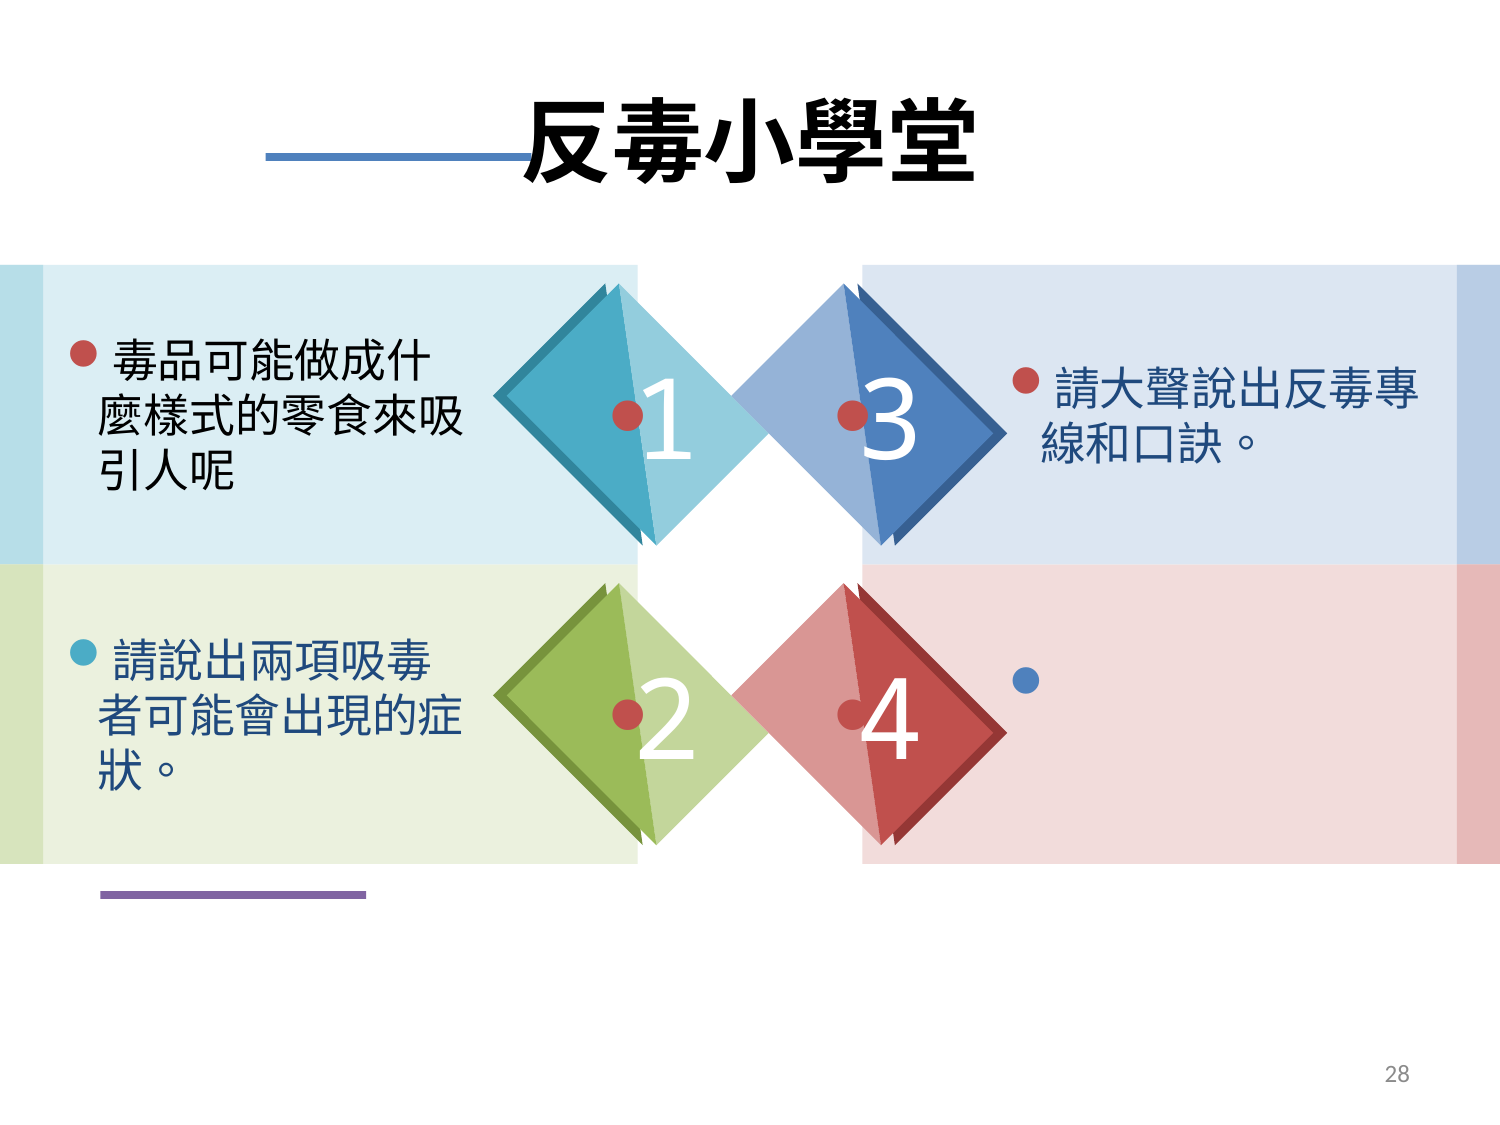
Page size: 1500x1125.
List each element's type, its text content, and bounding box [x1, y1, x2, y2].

list 請大聲說出反毒專線和口訣。 [993, 277, 1440, 552]
title 反毒小學堂 [75, 45, 1425, 233]
list 請說出兩項吸毒者可能會出現的症狀。 [51, 577, 492, 852]
list 2 [593, 625, 682, 803]
list 毒品可能做成什麼樣式的零食來吸引人呢？ [51, 277, 492, 552]
slide_number 28 [1074, 1042, 1425, 1103]
list 請表演一個你已經學會的拒毒招式。 [993, 577, 1440, 852]
list 1 [593, 326, 682, 504]
list 3 [818, 326, 907, 504]
list 4 [818, 625, 907, 803]
